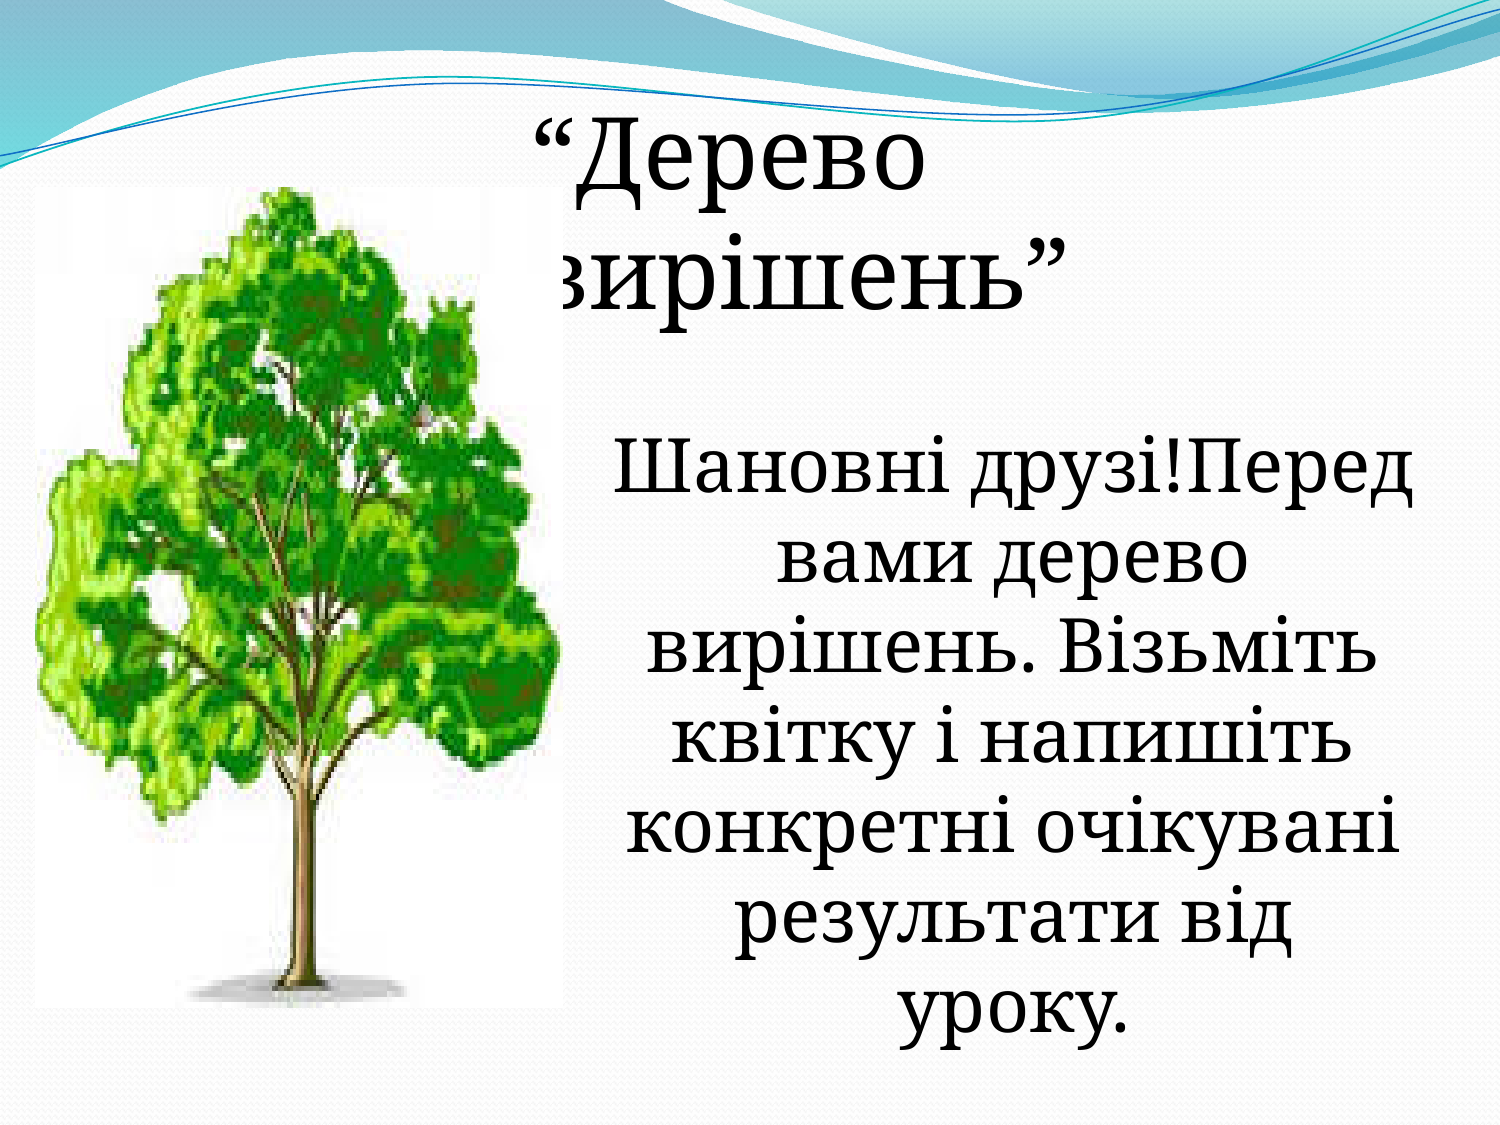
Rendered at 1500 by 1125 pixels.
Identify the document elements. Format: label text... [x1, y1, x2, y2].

text_box “Дерево вирішень” [515, 81, 1407, 337]
picture [34, 187, 563, 1009]
text_box Шановні друзі!Перед вами дерево вирішень. Візьміть квітку і напишіть конкретні очікувані результати від уроку. [597, 410, 1430, 1100]
